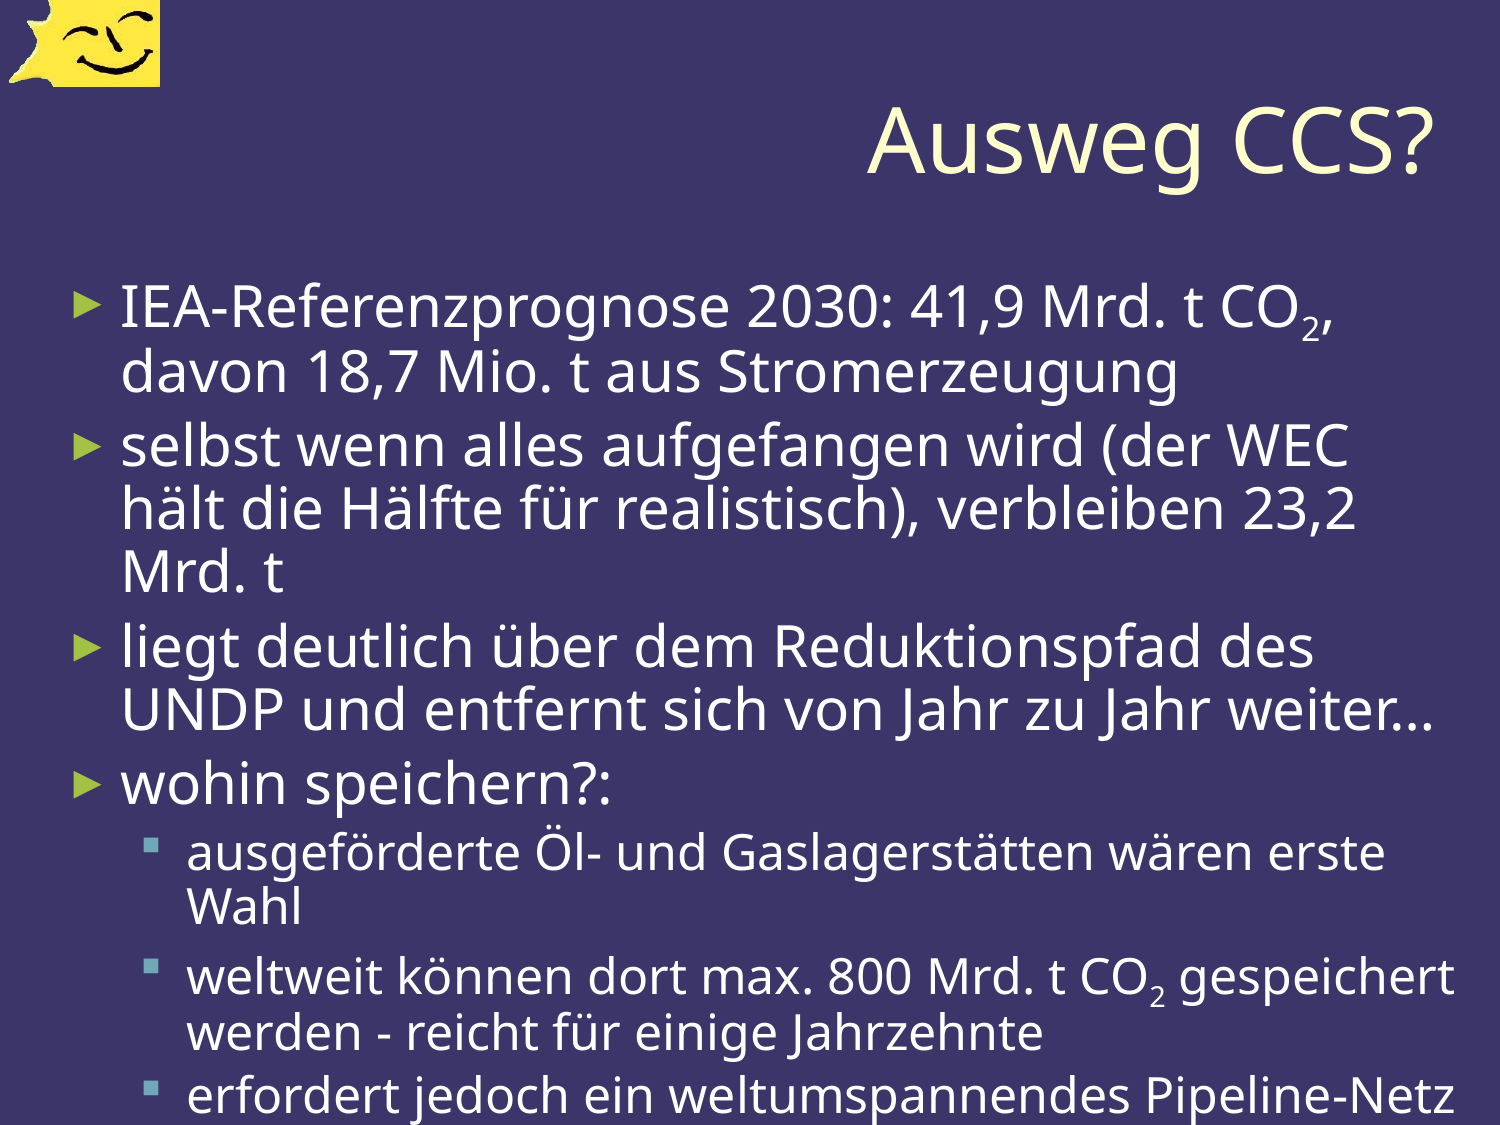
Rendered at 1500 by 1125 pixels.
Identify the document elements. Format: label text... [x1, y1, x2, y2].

title Ausweg CCS? [182, 42, 1451, 231]
list IEA-Referenzprognose 2030: 41,9 Mrd. t CO2, davon 18,7 Mio. t aus Stromerzeugung selbst wenn alles aufgefangen wird (der WEC hält die Hälfte für realistisch), verbleiben 23,2 Mrd. t liegt deutlich über dem Reduktionspfad des UNDP und entfernt sich von Jahr zu Jahr weiter… wohin speichern?: ausgeförderte Öl- und Gaslagerstätten wären erste Wahl weltweit können dort max. 800 Mrd. t CO2 gespeichert werden - reicht für einige Jahrzehnte erfordert jedoch ein weltumspannendes Pipeline-Netz für flüssiges CO2 (100 bar Druck!) [49, 262, 1483, 1095]
picture [0, 0, 160, 87]
